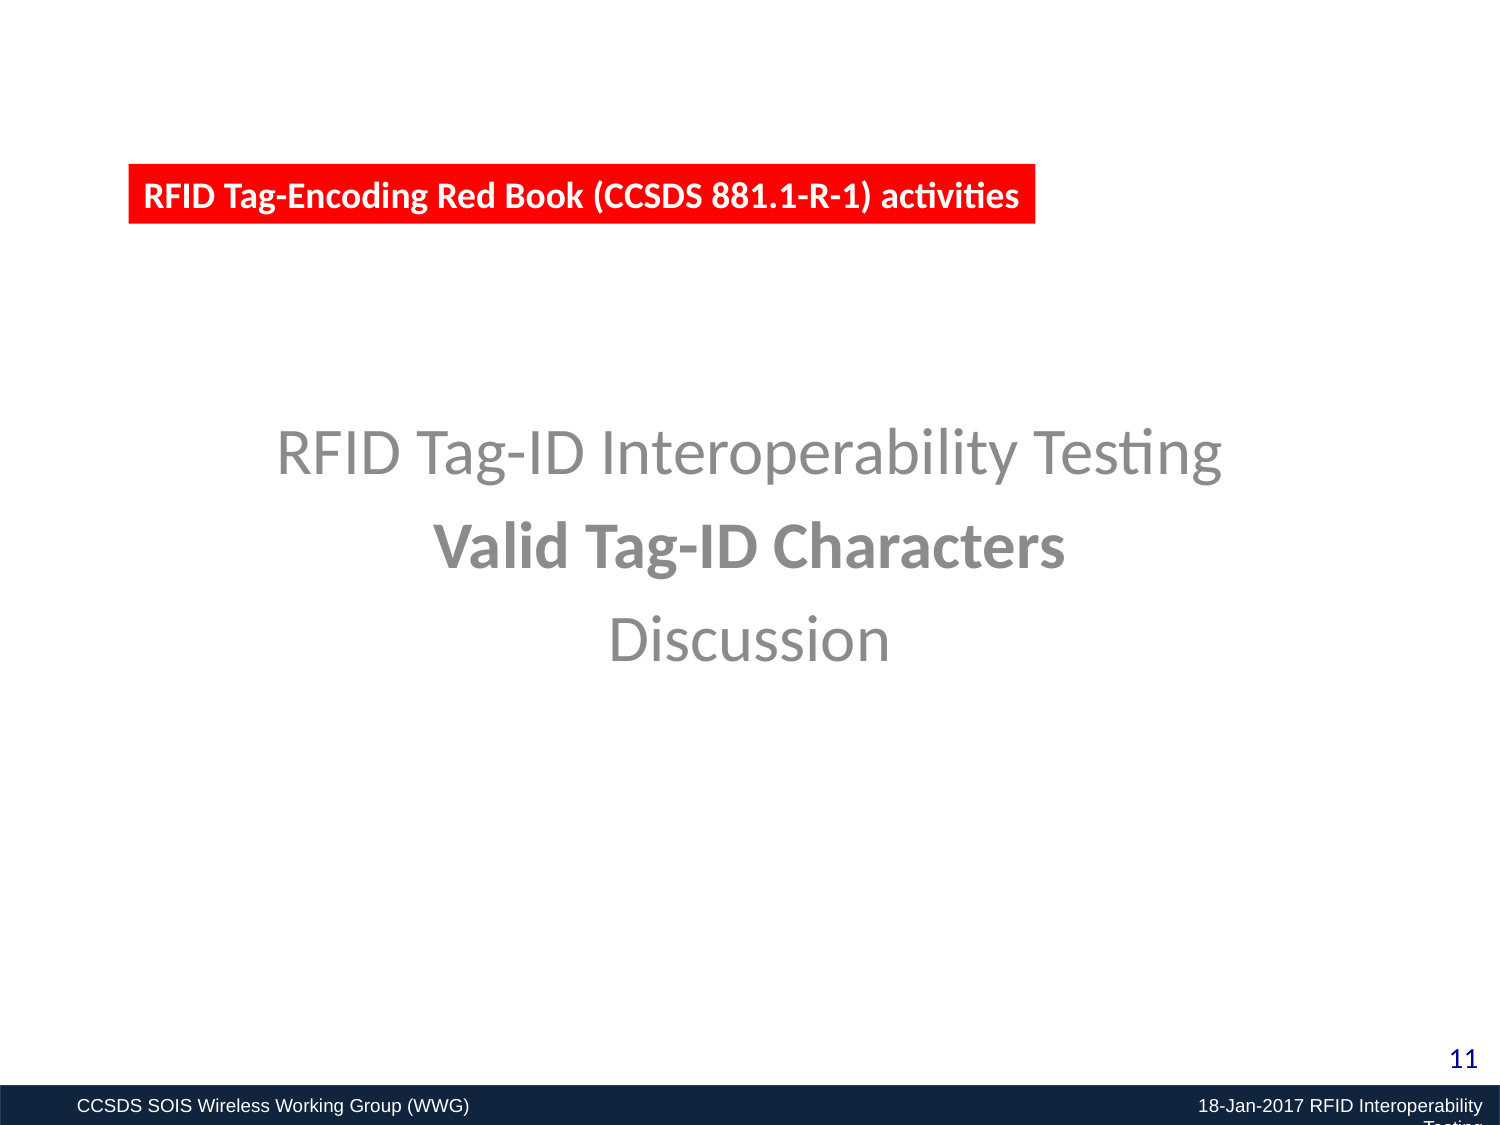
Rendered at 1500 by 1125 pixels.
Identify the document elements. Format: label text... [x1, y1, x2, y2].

text_box RFID Tag-Encoding Red Book (CCSDS 881.1-R-1) activities [128, 163, 1036, 224]
subtitle RFID Tag-ID Interoperability Testing Valid Tag-ID Characters Discussion [225, 400, 1275, 689]
